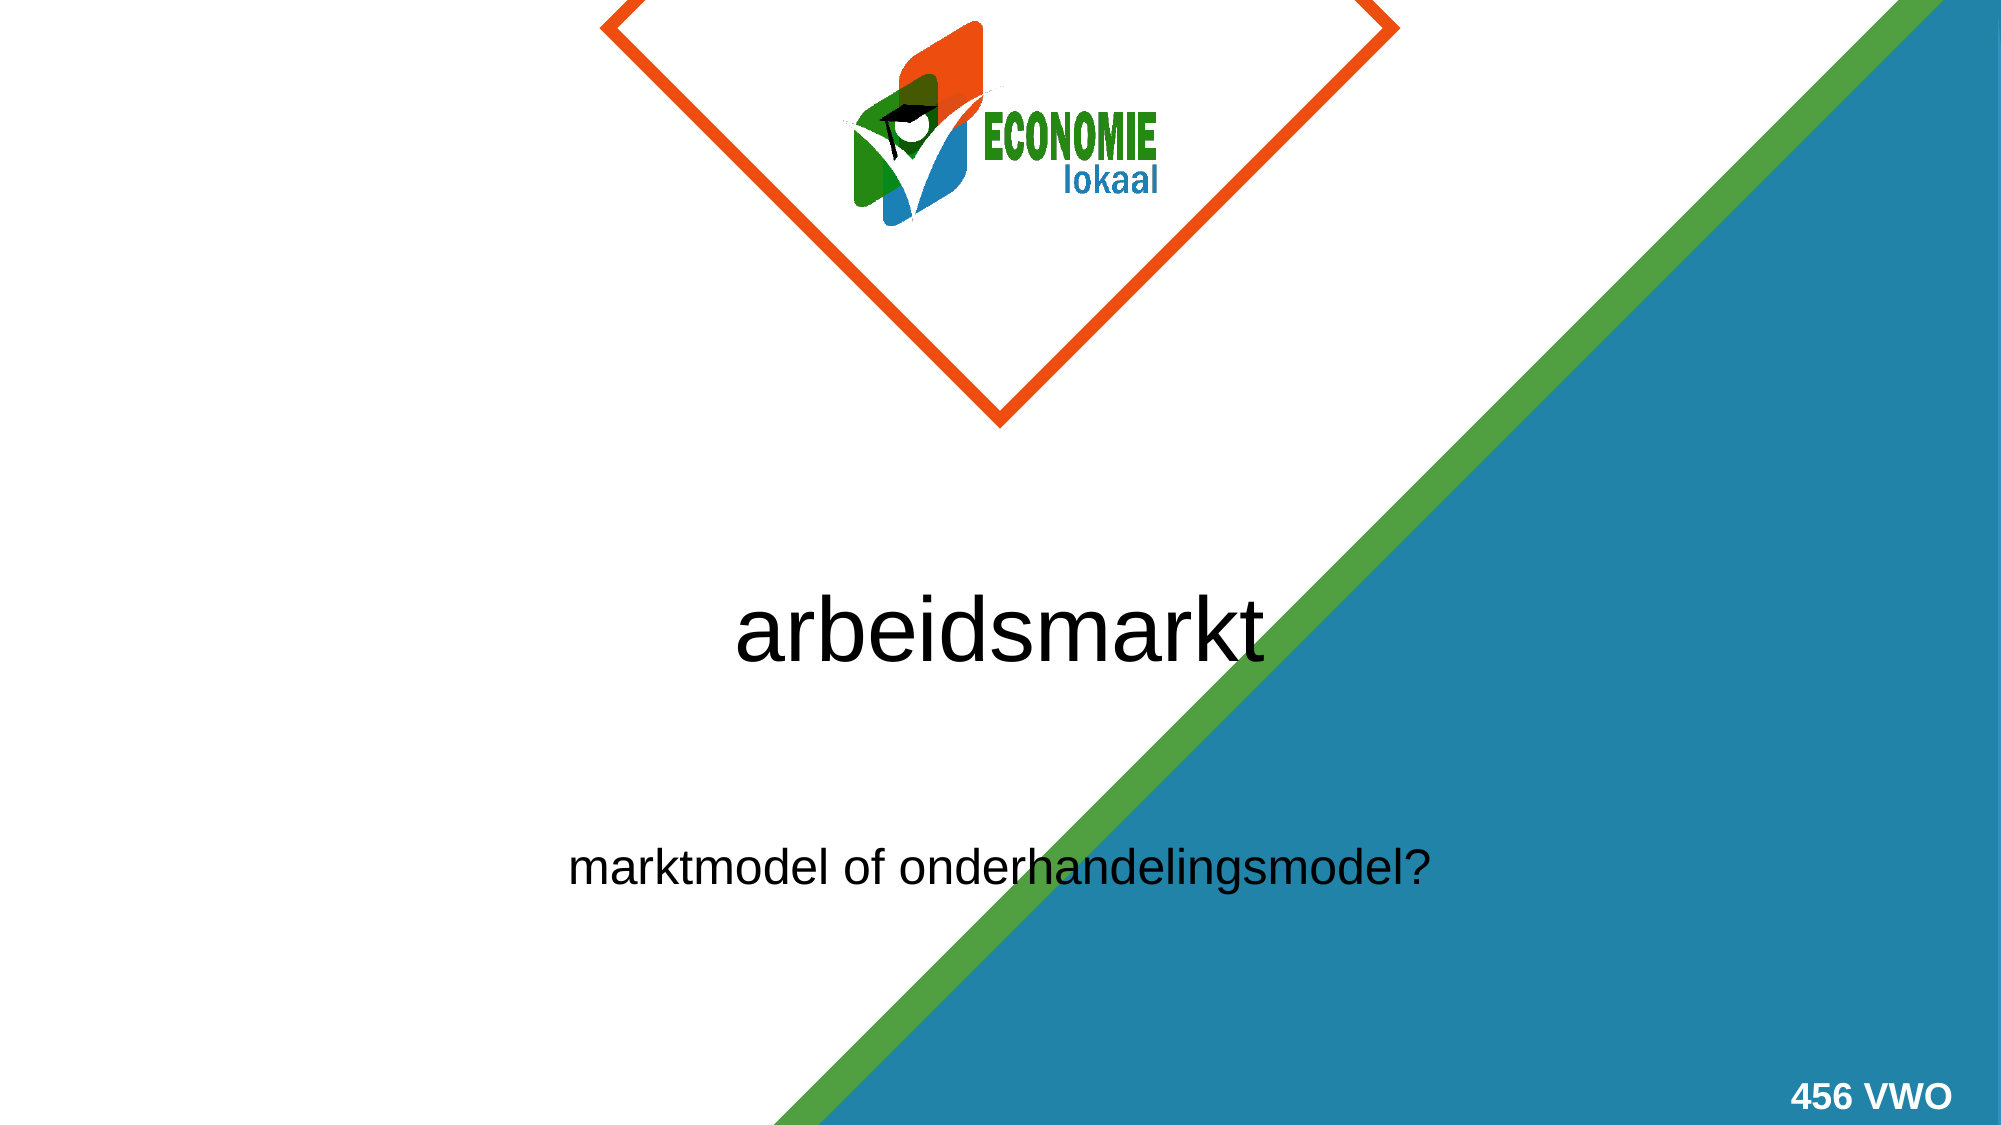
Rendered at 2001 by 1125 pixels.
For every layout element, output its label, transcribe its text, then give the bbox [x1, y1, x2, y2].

subtitle marktmodel of onderhandelingsmodel? [0, 833, 2000, 950]
picture [841, 21, 1159, 226]
title arbeidsmarkt [0, 485, 2000, 779]
